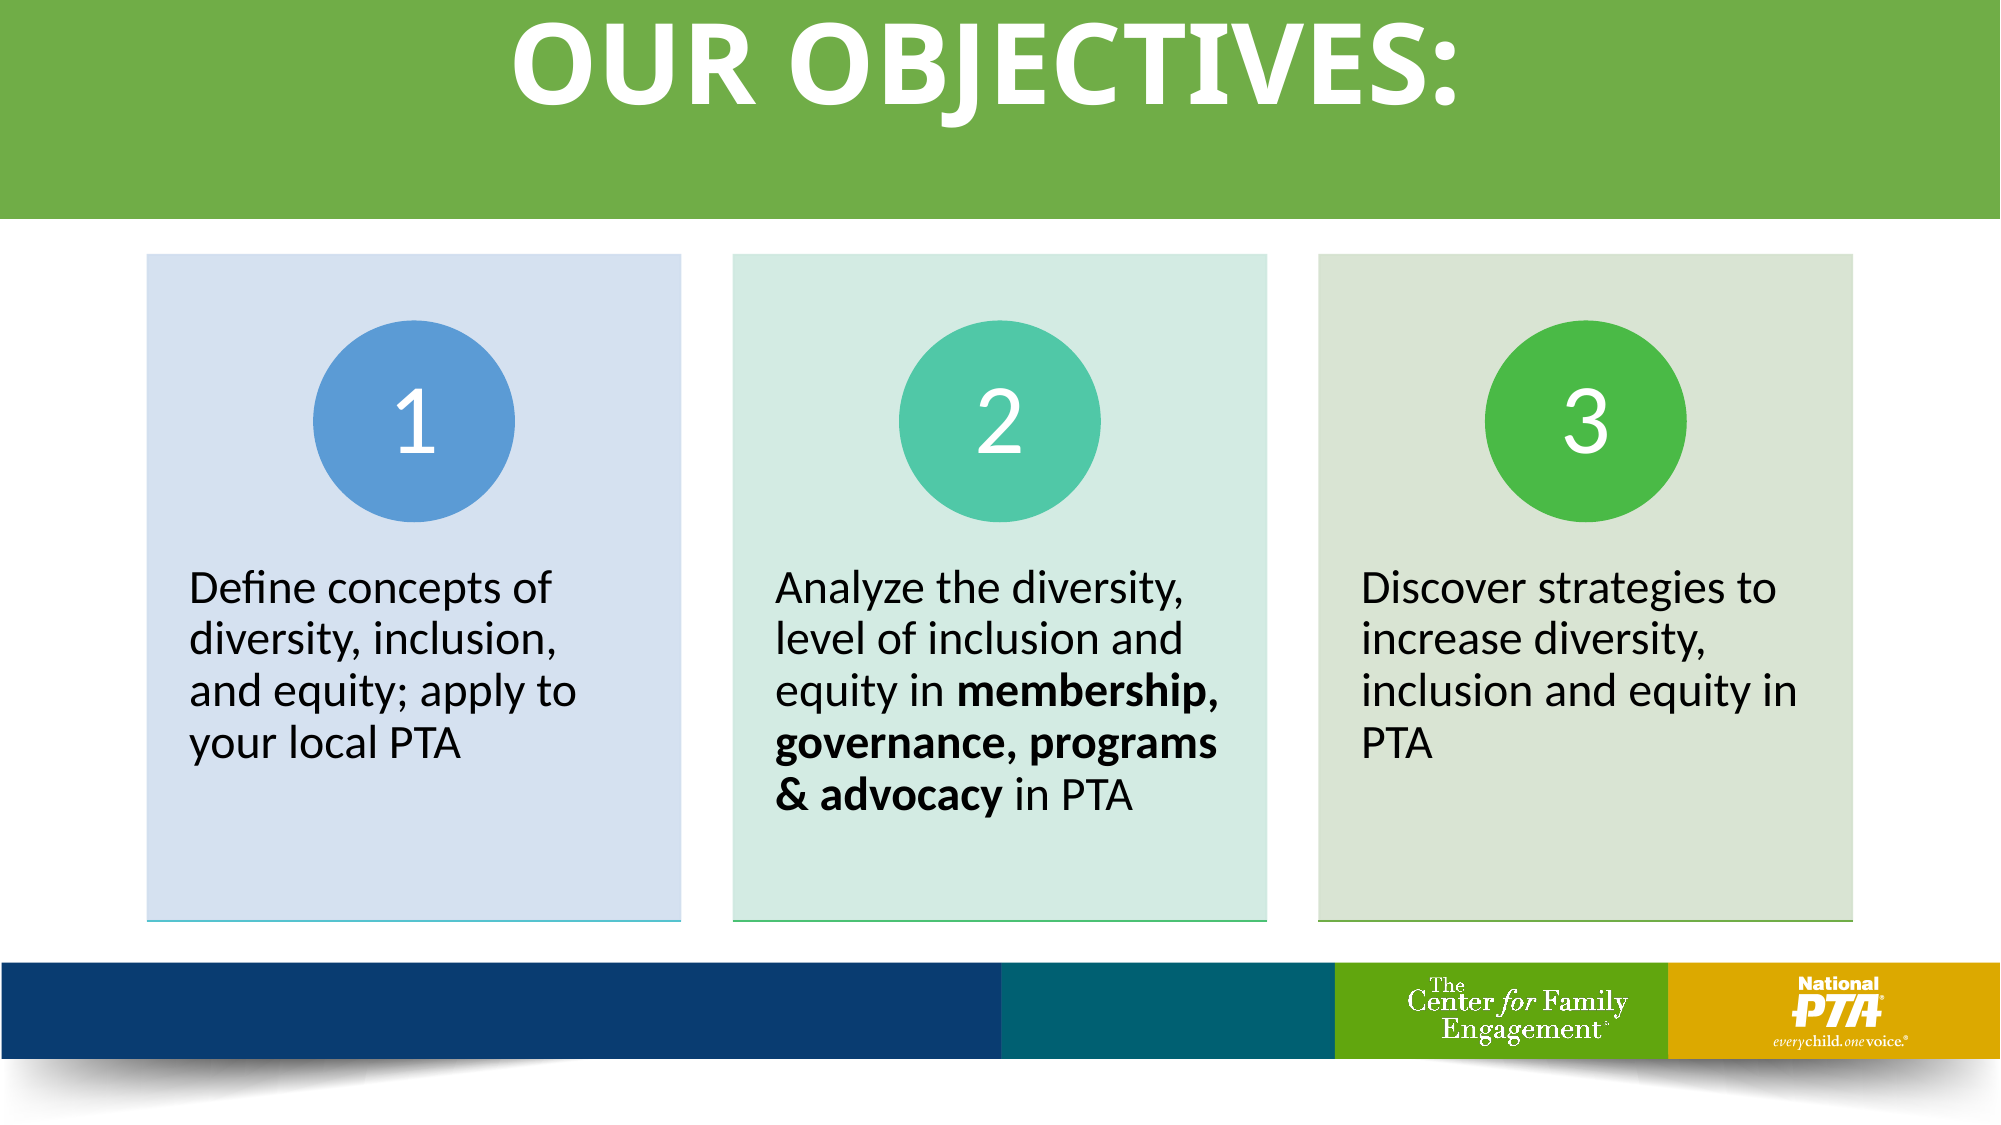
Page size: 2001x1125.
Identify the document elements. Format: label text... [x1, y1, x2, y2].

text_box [147, 254, 1853, 921]
title OUR OBJECTIVES: [0, 0, 2000, 219]
picture [0, 219, 2000, 1125]
